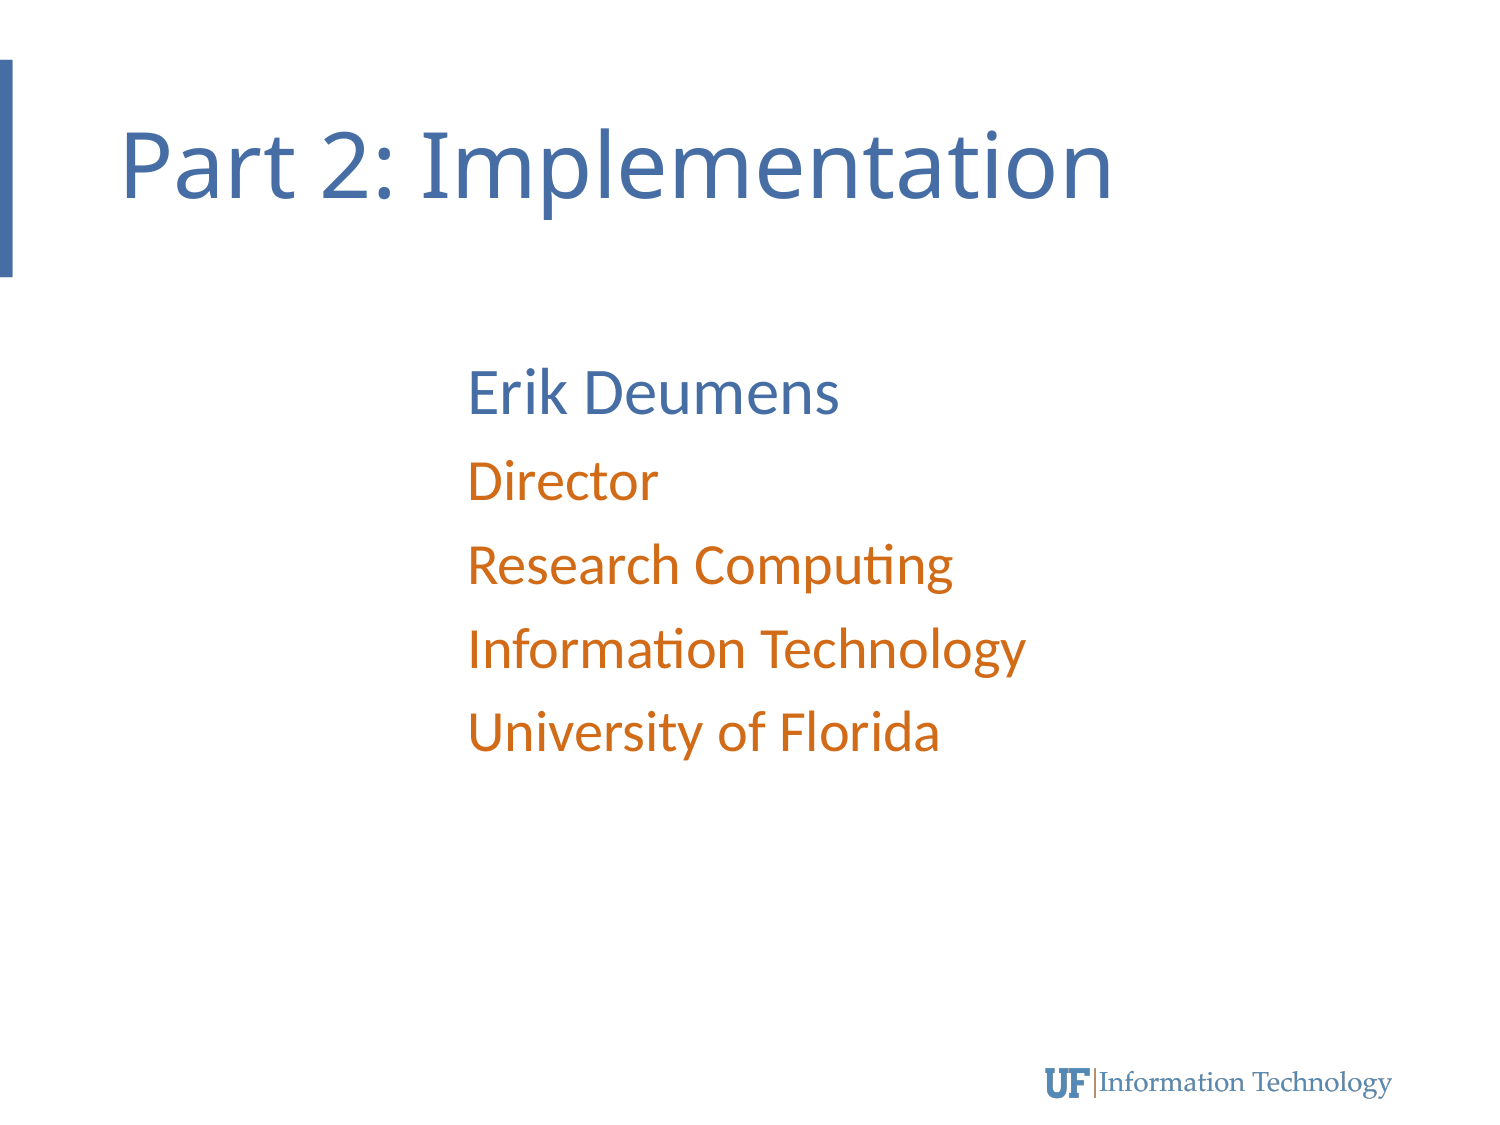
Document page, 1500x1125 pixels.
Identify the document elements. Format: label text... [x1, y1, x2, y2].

title Part 2: Implementation [103, 59, 1397, 278]
list Erik Deumens Director Research Computing Information Technology University of Florida [452, 349, 1048, 825]
